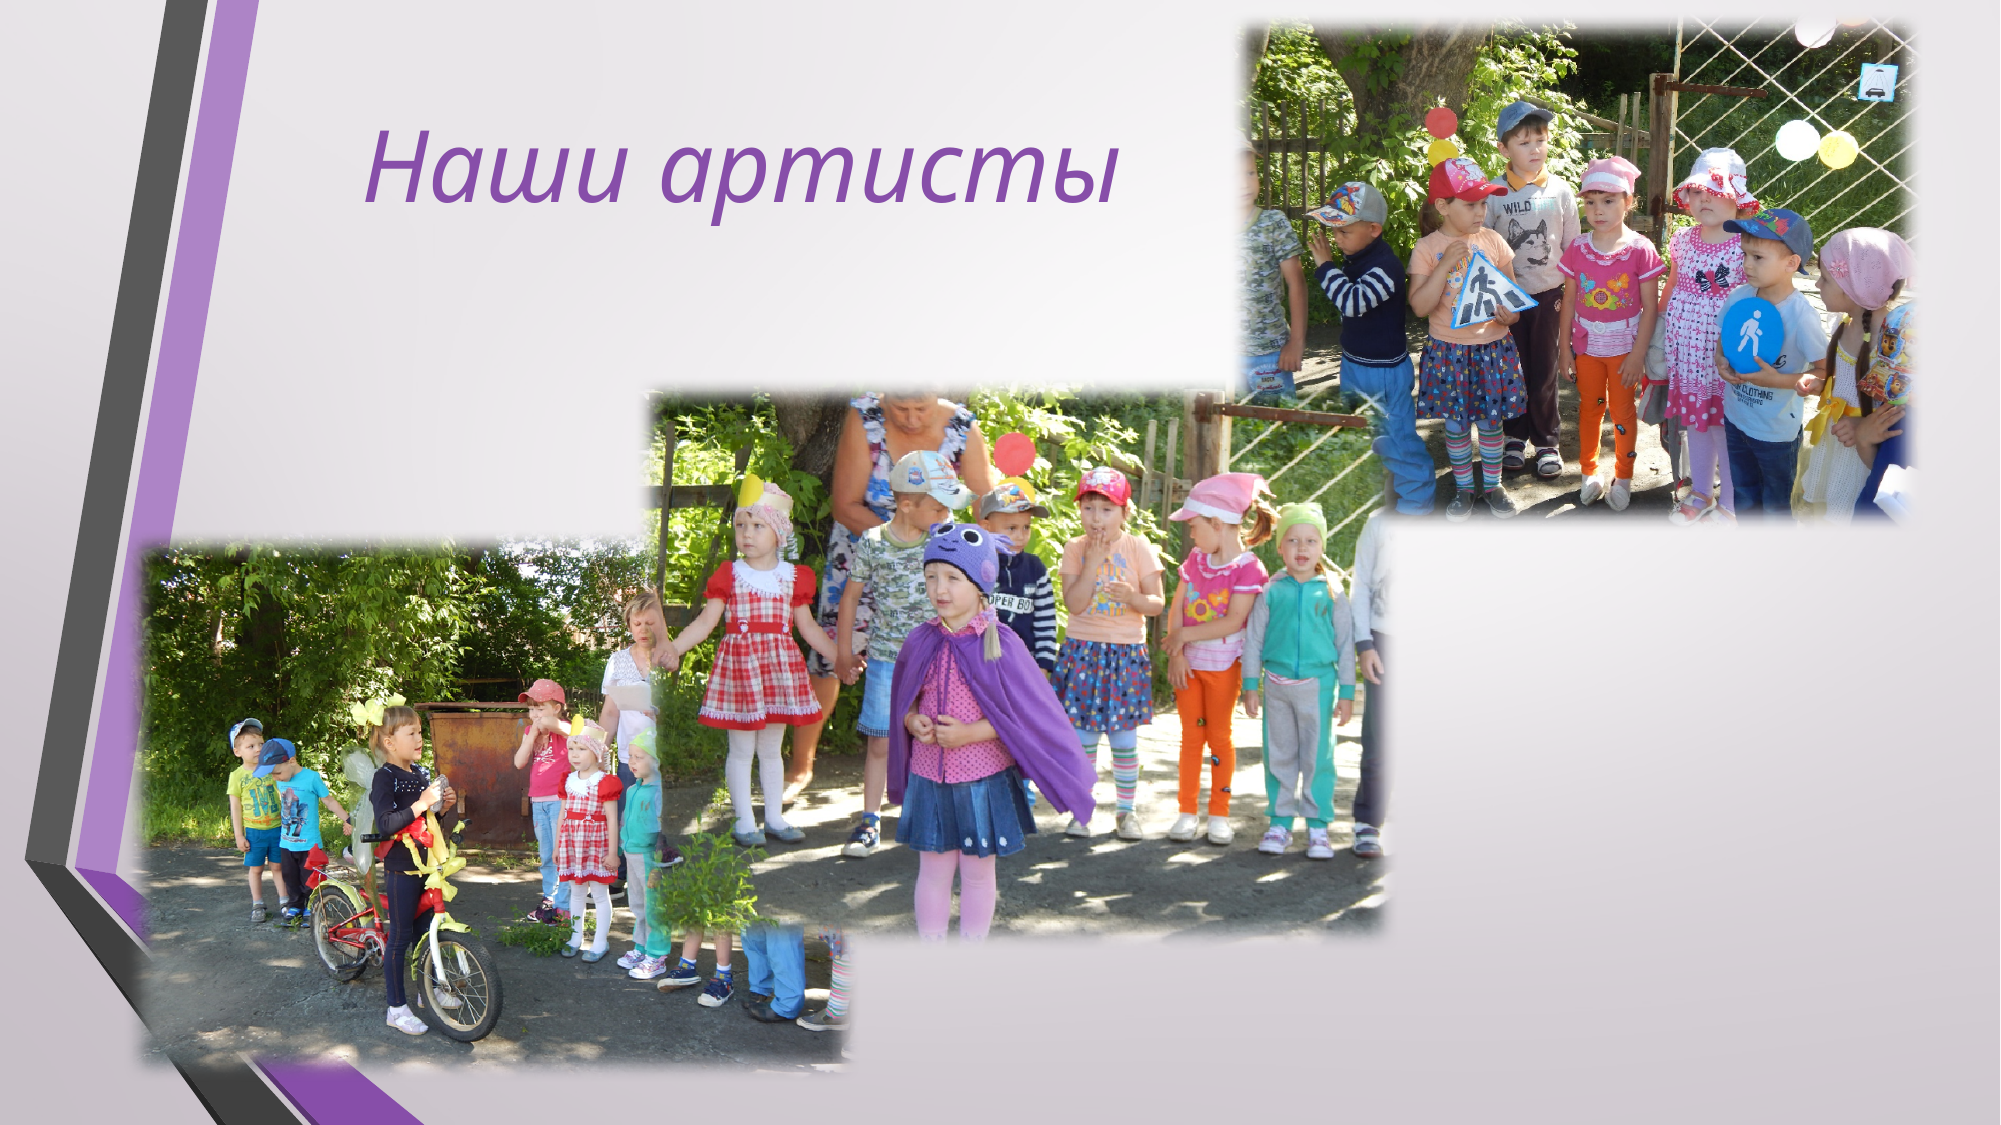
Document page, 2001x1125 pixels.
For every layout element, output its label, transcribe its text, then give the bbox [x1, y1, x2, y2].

picture [123, 12, 1923, 1082]
title Наши артисты [0, 18, 1229, 307]
